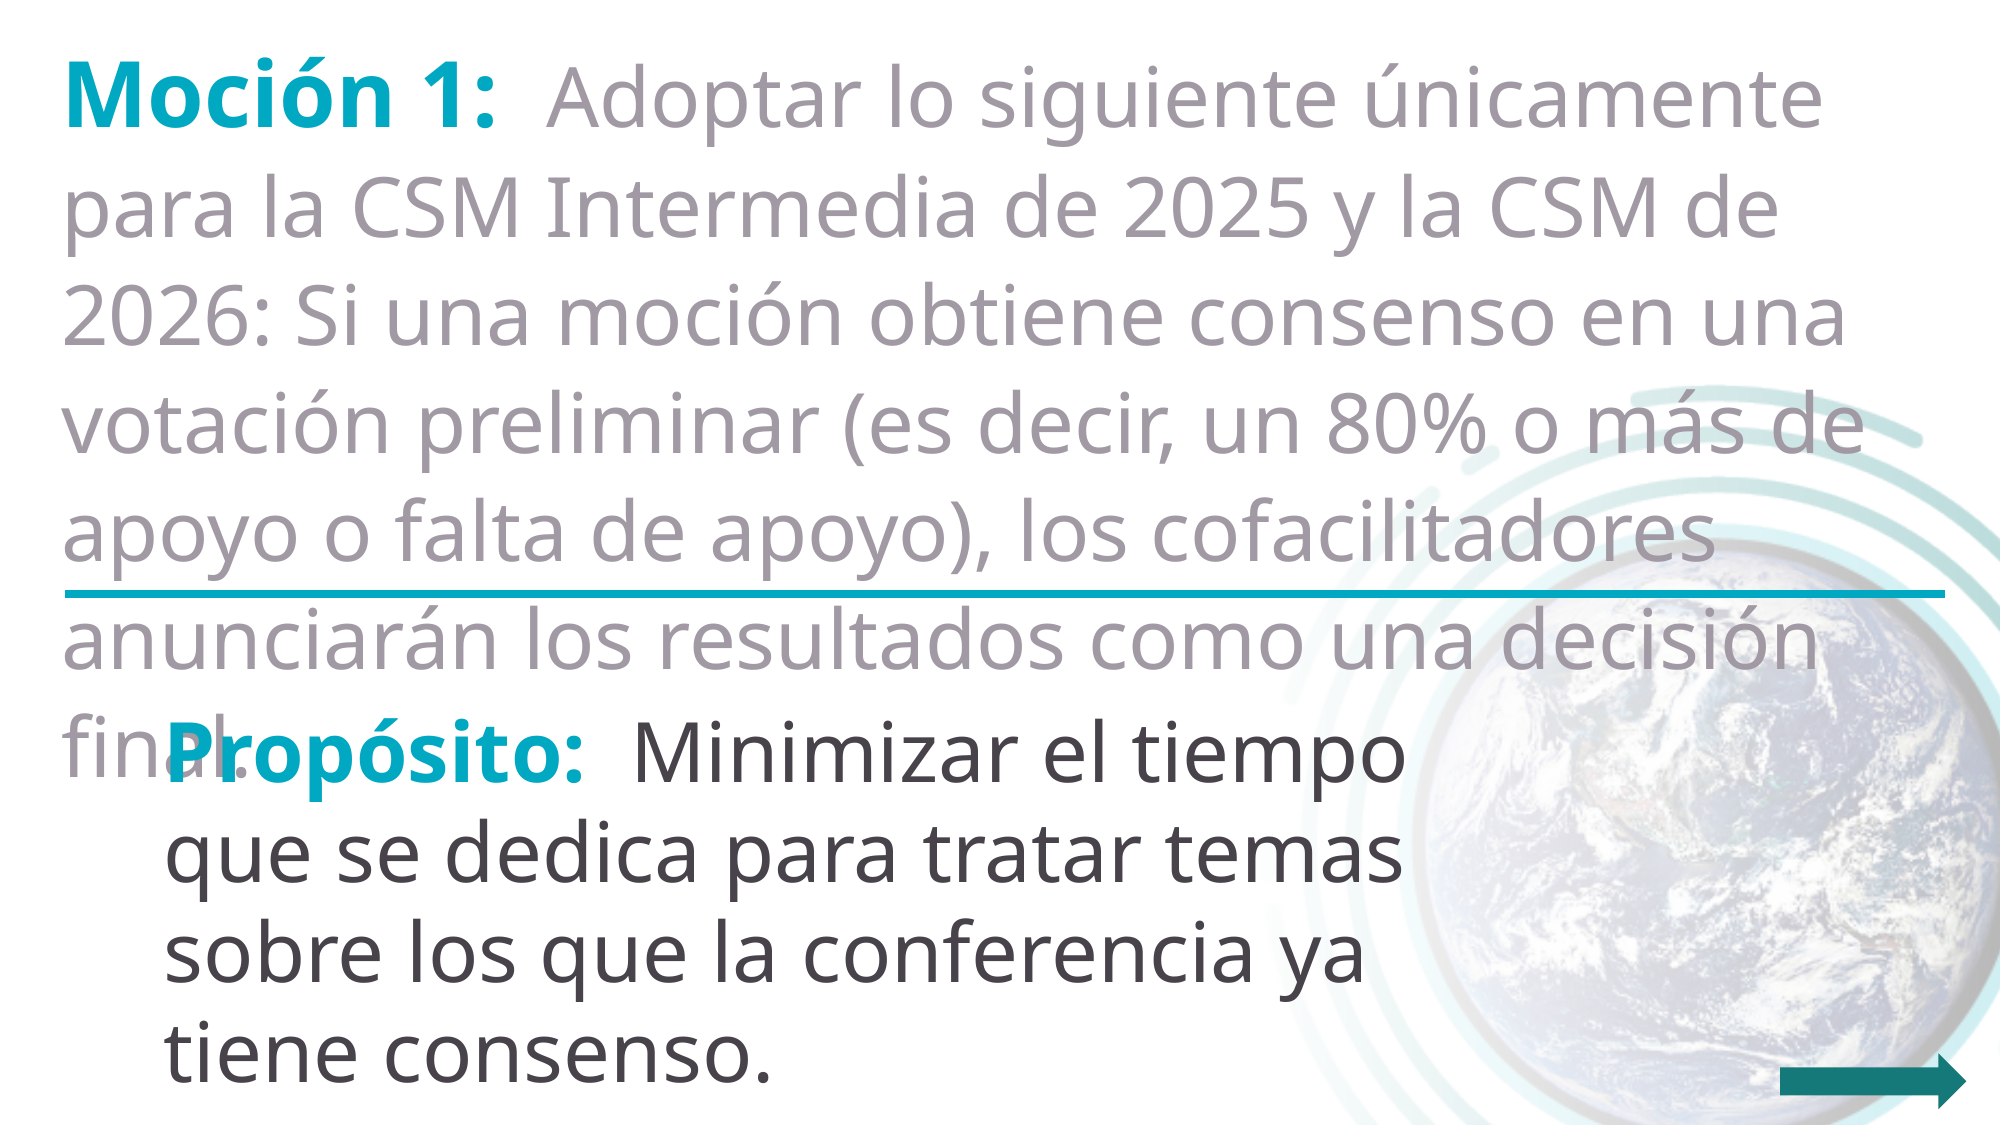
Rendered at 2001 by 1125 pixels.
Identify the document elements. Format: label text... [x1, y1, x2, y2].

text_box Propósito: Minimizar el tiempo que se dedica para tratar temas sobre los que la conferencia ya tiene consenso. [149, 691, 1502, 1107]
text_box Moción 1: Adoptar lo siguiente únicamente para la CSM Intermedia de 2025 y la CSM de 2026: Si una moción obtiene consenso en una votación preliminar (es decir, un 80% o más de apoyo o falta de apoyo), los cofacilitadores anunciarán los resultados como una decisión final. [55, 21, 1945, 293]
text_box [1779, 1050, 1968, 1112]
